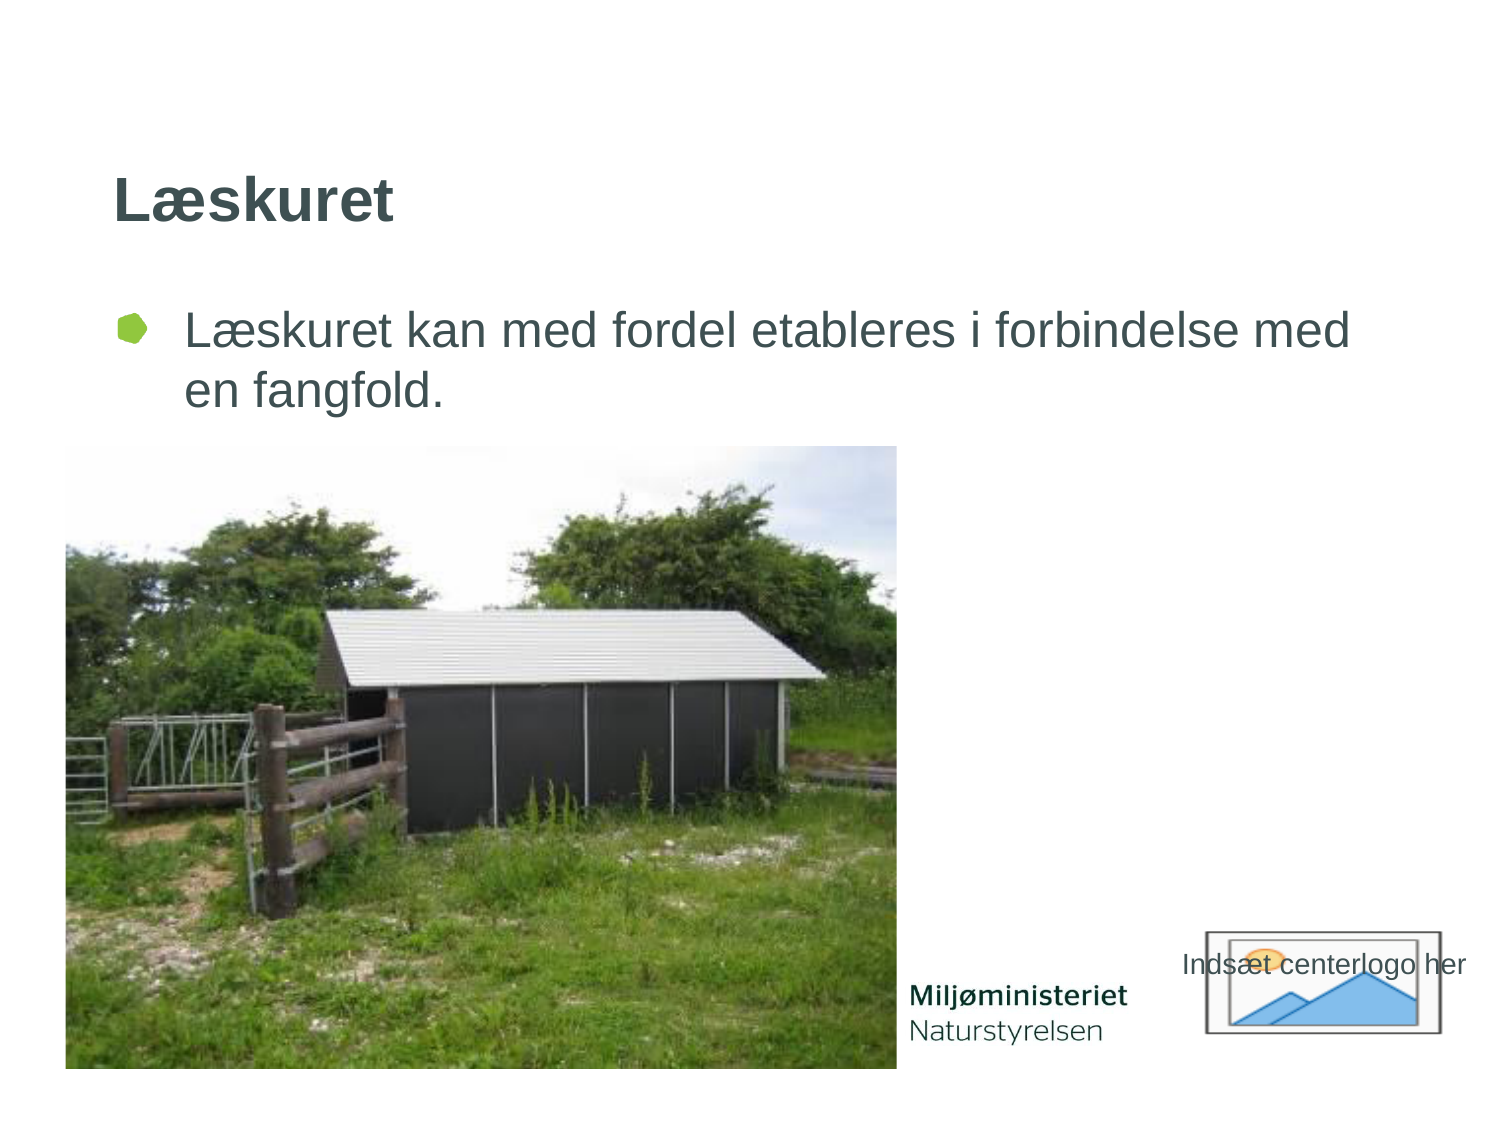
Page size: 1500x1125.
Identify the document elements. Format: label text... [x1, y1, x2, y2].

picture [1198, 927, 1451, 1039]
picture [65, 446, 897, 1069]
picture [113, 310, 149, 346]
list Læskuret kan med fordel etableres i forbindelse med en fangfold. [98, 290, 1388, 457]
title Læskuret [98, 102, 1388, 290]
picture [903, 977, 1129, 1048]
